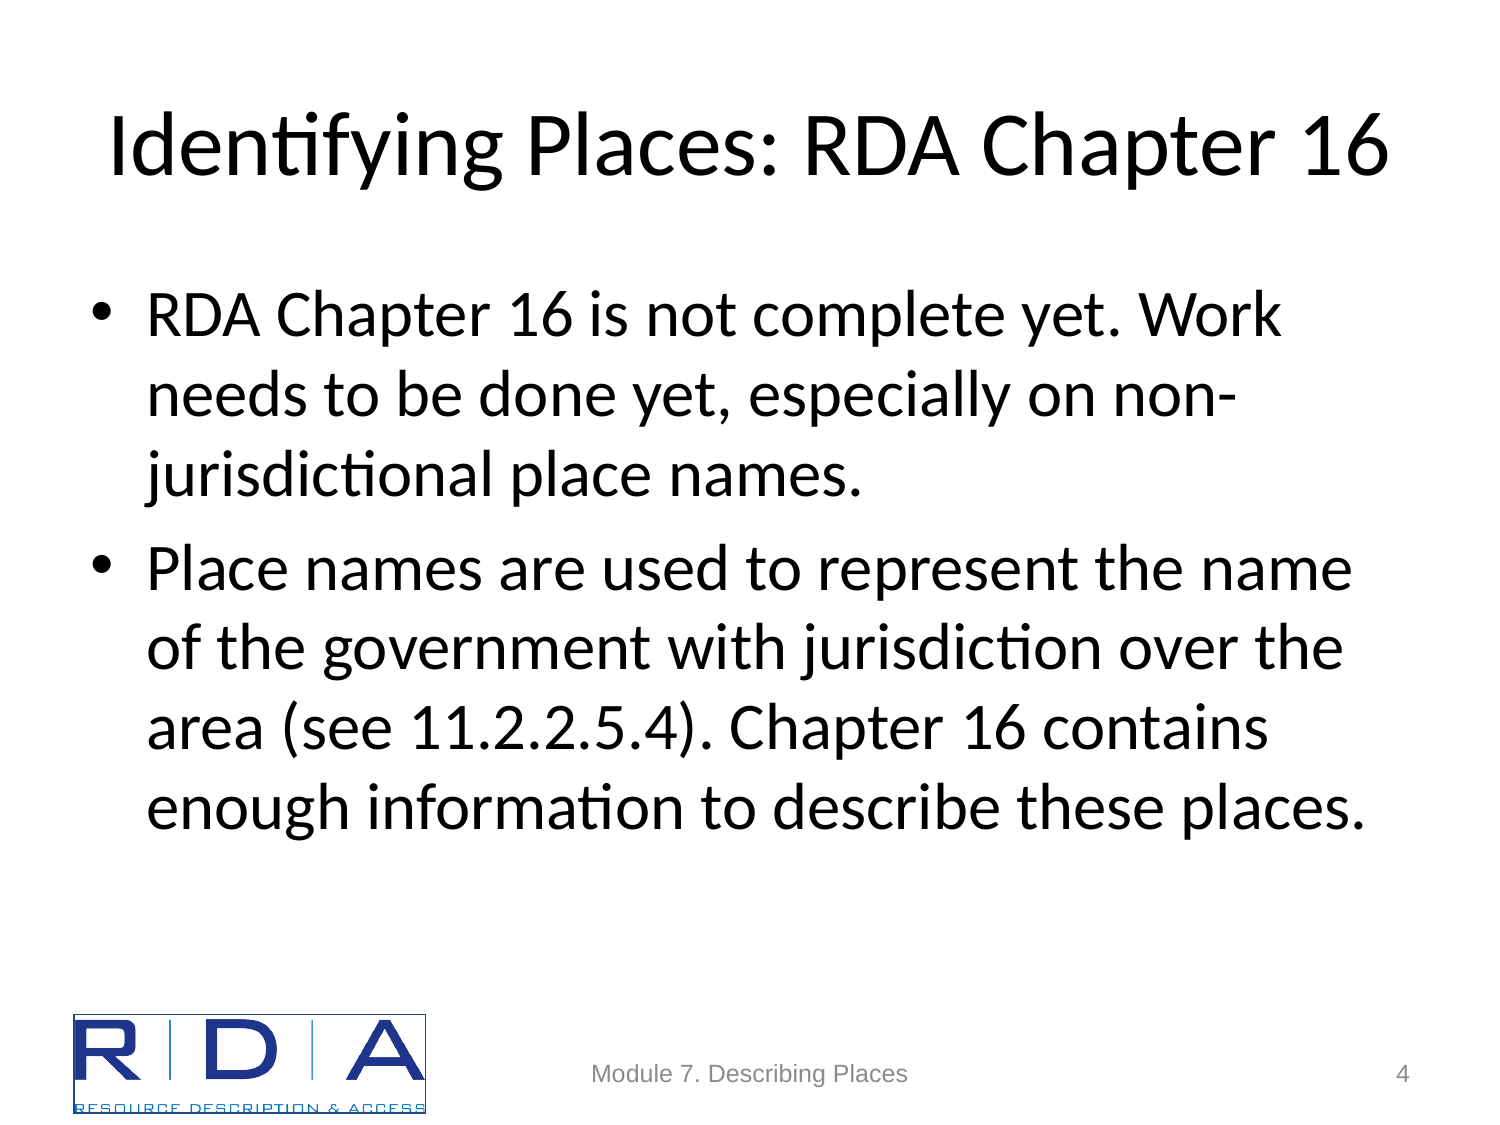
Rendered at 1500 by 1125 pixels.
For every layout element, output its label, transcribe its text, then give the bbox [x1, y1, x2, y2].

slide_number 4 [1074, 1042, 1425, 1103]
title Identifying Places: RDA Chapter 16 [75, 45, 1425, 233]
picture [75, 1015, 425, 1112]
footer Module 7. Describing Places [512, 1042, 988, 1103]
list RDA Chapter 16 is not complete yet. Work needs to be done yet, especially on non-jurisdictional place names. Place names are used to represent the name of the government with jurisdiction over the area (see 11.2.2.5.4). Chapter 16 contains enough information to describe these places. [75, 262, 1425, 1005]
